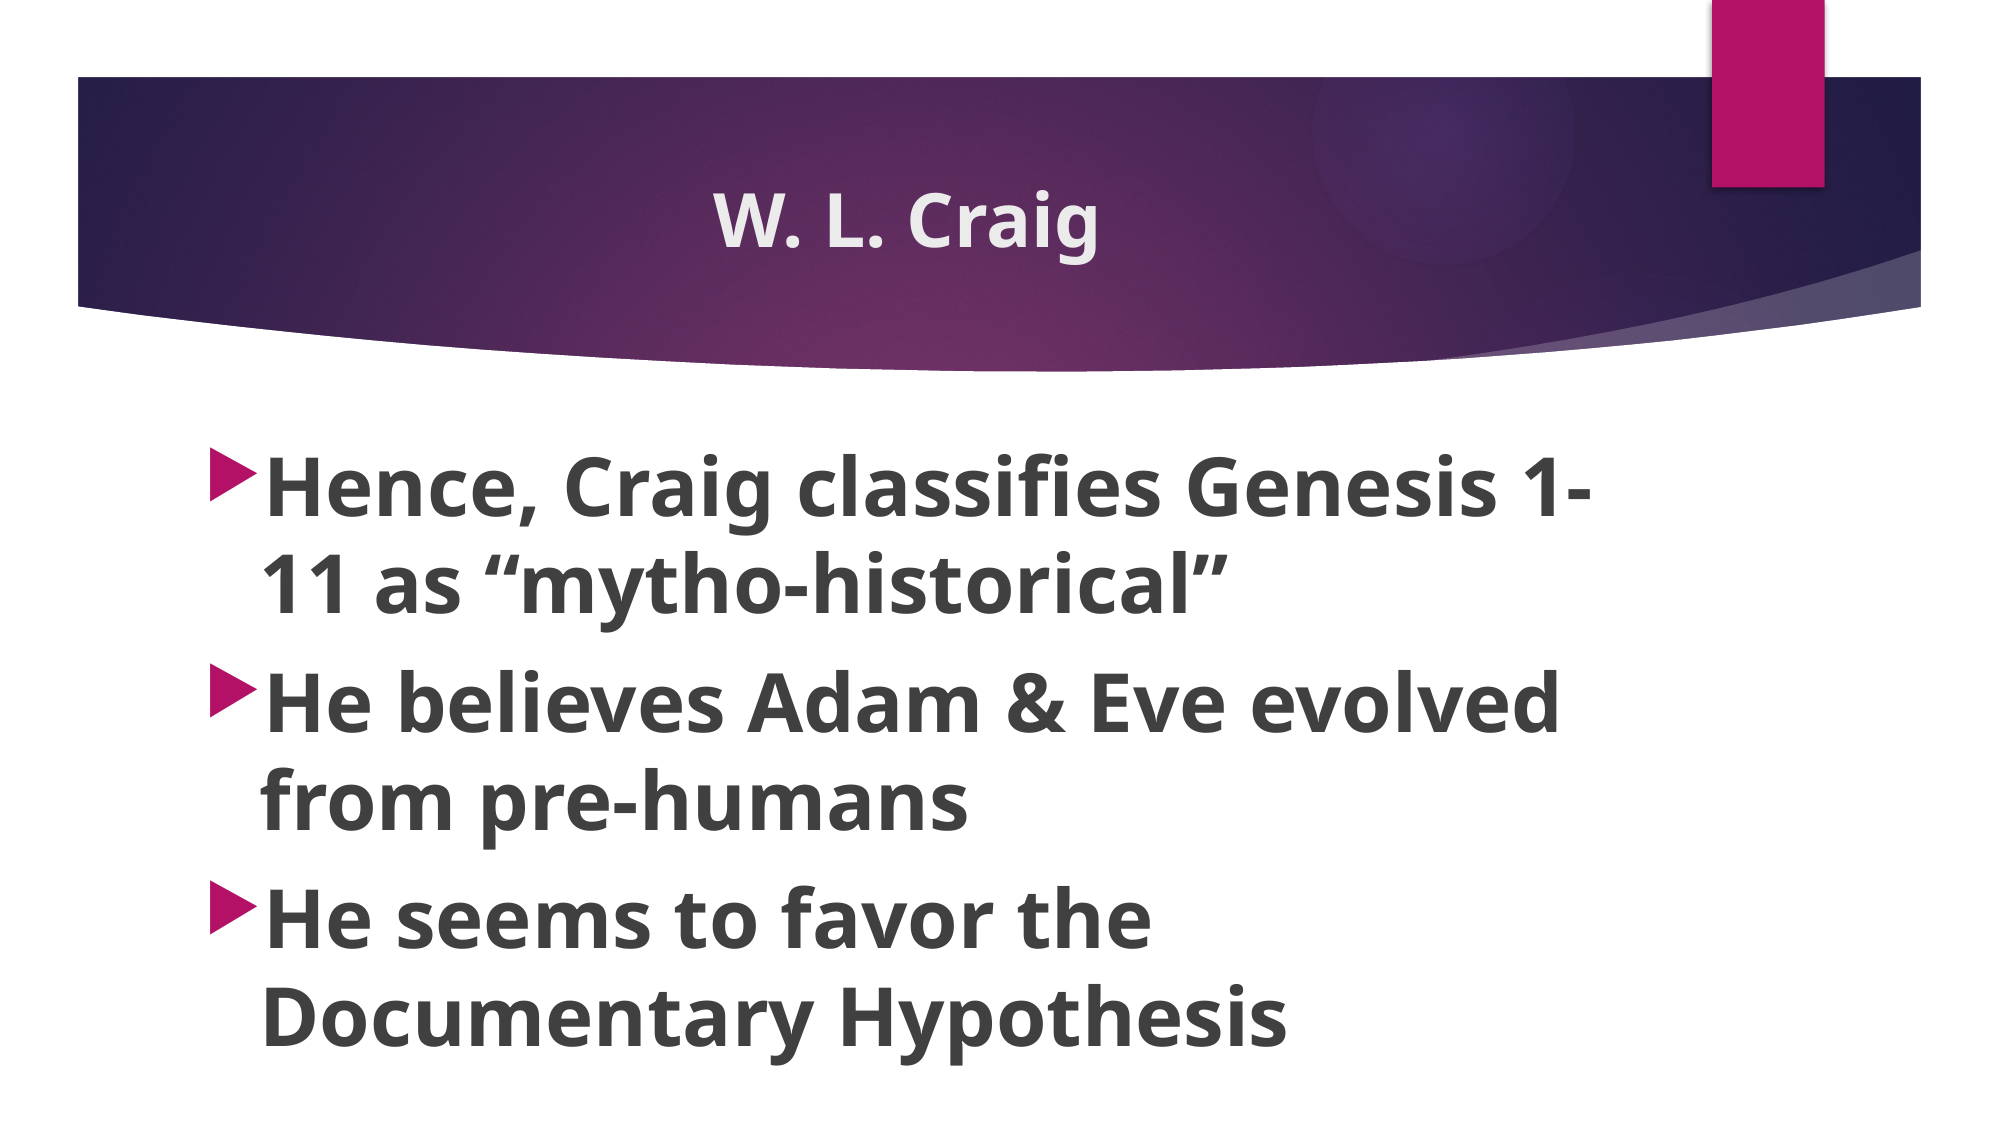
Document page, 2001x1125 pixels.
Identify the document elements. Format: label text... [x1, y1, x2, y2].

title W. L. Craig [189, 159, 1627, 276]
list Hence, Craig classifies Genesis 1-11 as “mytho-historical” He believes Adam & Eve evolved from pre-humans He seems to favor the Documentary Hypothesis [189, 427, 1638, 1071]
